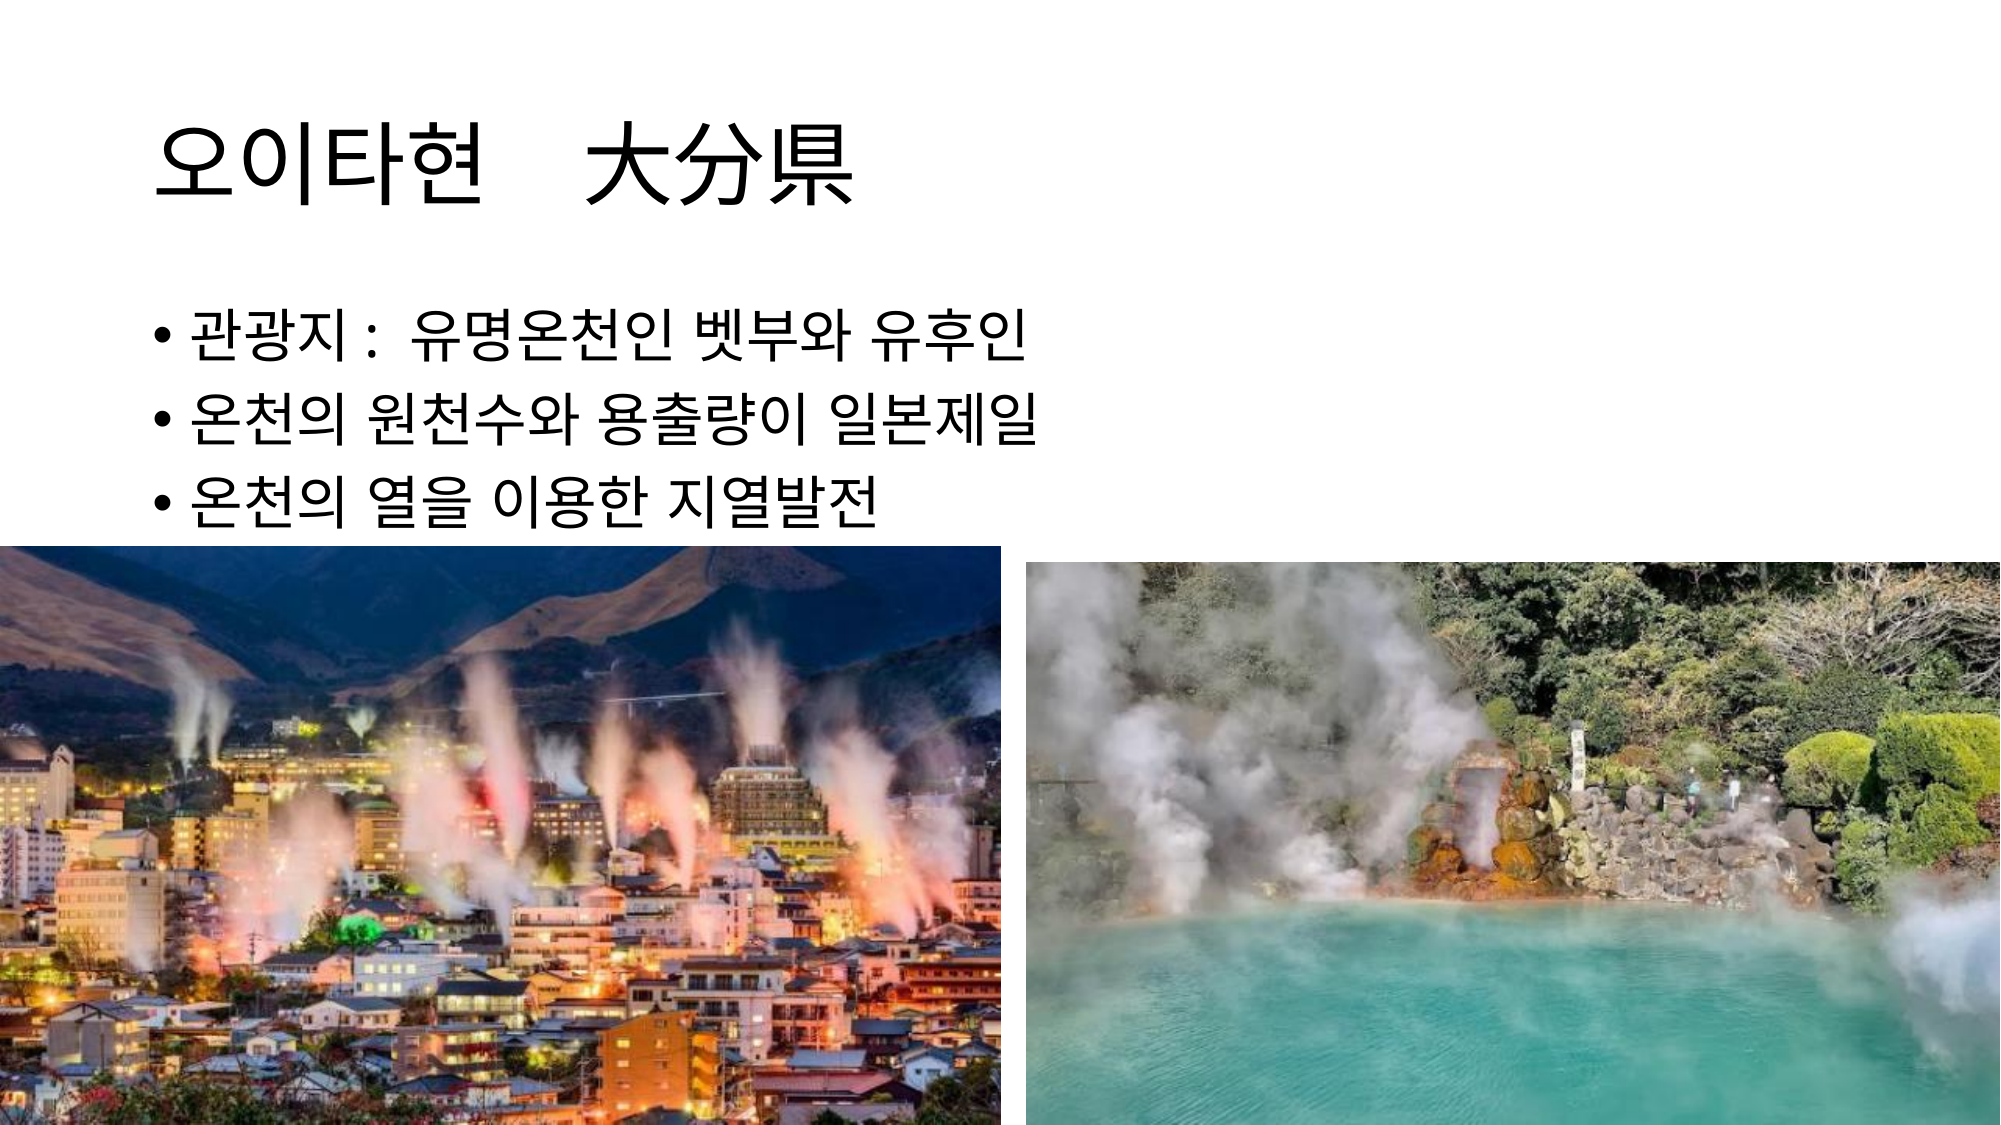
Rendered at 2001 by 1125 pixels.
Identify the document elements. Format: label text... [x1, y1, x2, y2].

title 오이타현 大分県 [137, 59, 1863, 278]
picture [1025, 561, 2000, 1125]
list 관광지: 유명온천인 벳부와 유후인 온천의 원천수와 용출량이 일본제일 온천의 열을 이용한 지열발전 [137, 299, 1863, 1014]
picture [0, 546, 1002, 1125]
